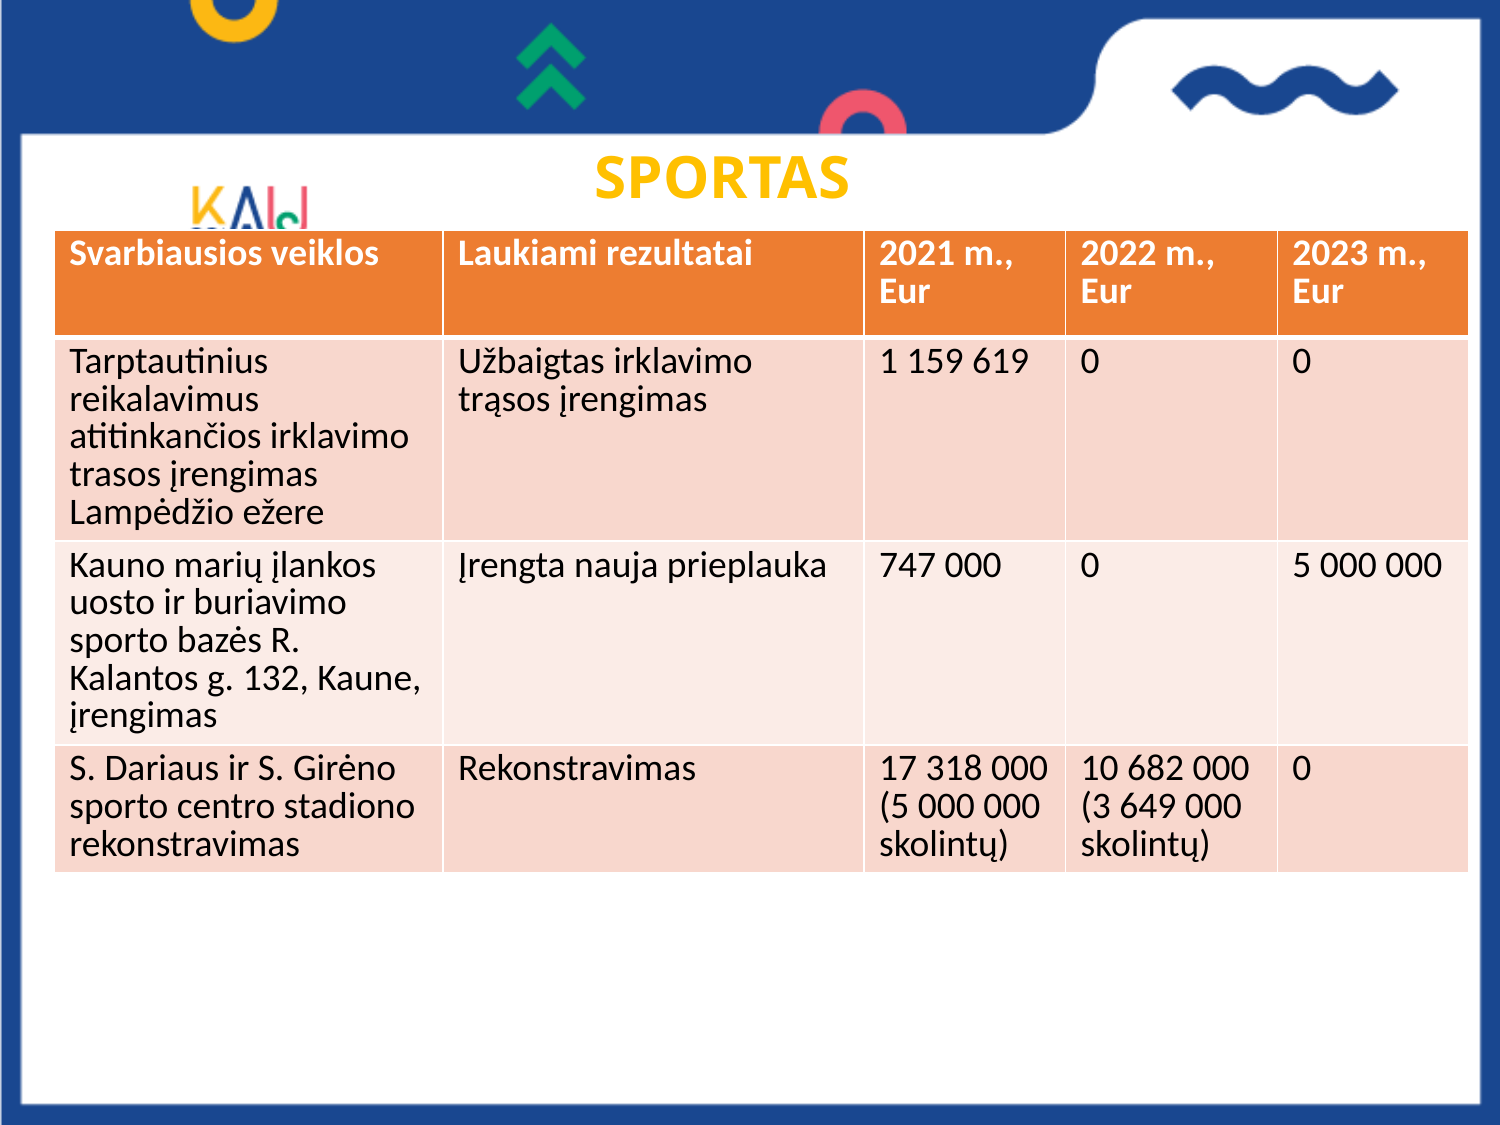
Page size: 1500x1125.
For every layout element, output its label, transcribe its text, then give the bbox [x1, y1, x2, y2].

table_cell 0 [1066, 340, 1277, 540]
table_cell 747 000 [865, 542, 1065, 744]
table_cell Tarptautinius reikalavimus atitinkančios irklavimo trasos įrengimas Lampėdžio ežere [55, 340, 442, 540]
table_cell S. Dariaus ir S. Girėno sporto centro stadiono rekonstravimas [55, 746, 442, 872]
title SPORTAS [75, 102, 1370, 229]
table_cell 0 [1066, 542, 1277, 744]
table_header 2021 m., Eur [865, 231, 1065, 335]
table_cell 17 318 000 (5 000 000 skolintų) [865, 746, 1065, 872]
table_cell Įrengta nauja prieplauka [444, 542, 863, 744]
table_cell 0 [1278, 746, 1468, 872]
picture [0, 0, 1500, 1125]
table_cell 1 159 619 [865, 340, 1065, 540]
table_cell Rekonstravimas [444, 746, 863, 872]
table_header Svarbiausios veiklos [55, 231, 442, 335]
table_cell 10 682 000 (3 649 000 skolintų) [1066, 746, 1277, 872]
table_header 2023 m., Eur [1278, 231, 1468, 335]
table_cell Kauno marių įlankos uosto ir buriavimo sporto bazės R. Kalantos g. 132, Kaune, įrengimas [55, 542, 442, 744]
table_cell Užbaigtas irklavimo trąsos įrengimas [444, 340, 863, 540]
table_header Laukiami rezultatai [444, 231, 863, 335]
table_header 2022 m., Eur [1066, 231, 1277, 335]
table_cell 0 [1278, 340, 1468, 540]
table_cell 5 000 000 [1278, 542, 1468, 744]
